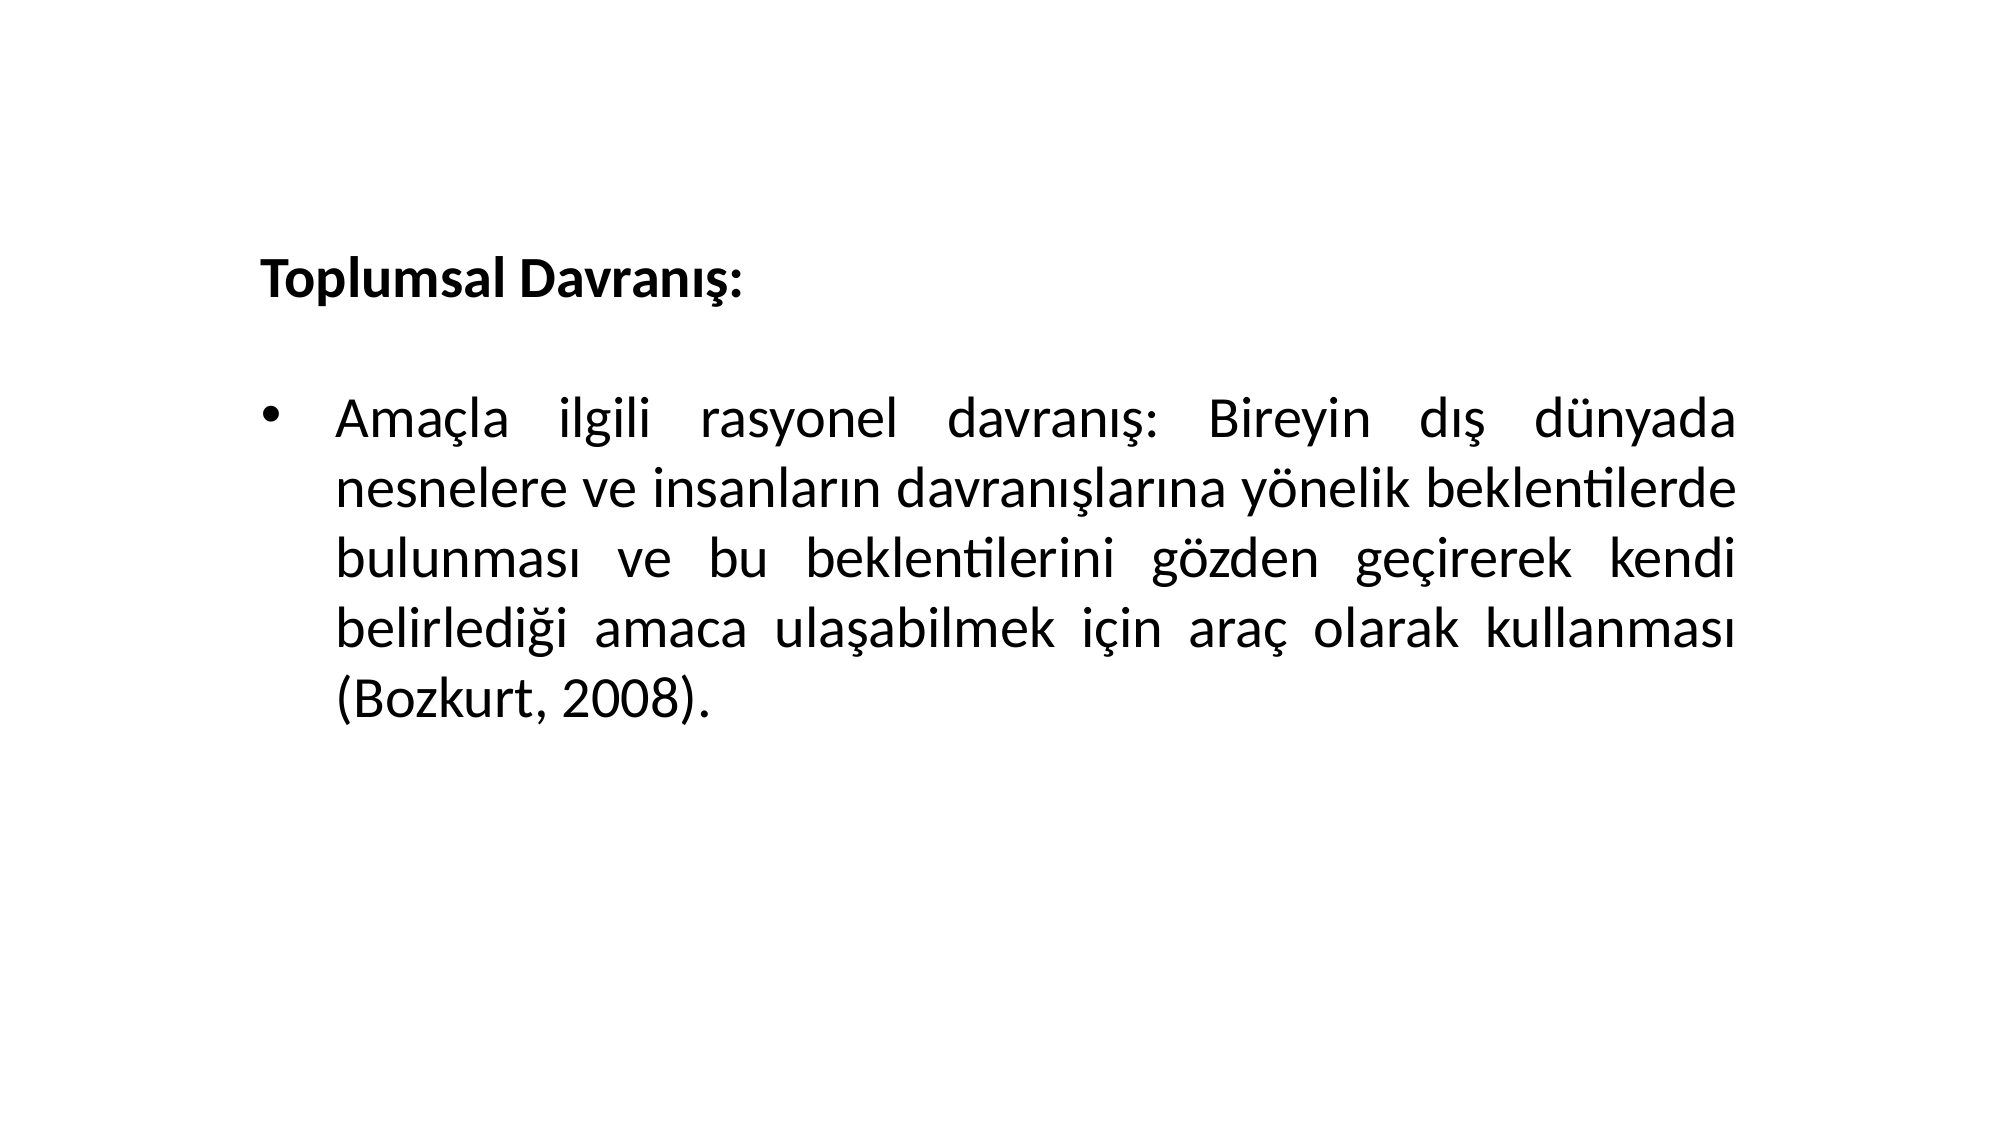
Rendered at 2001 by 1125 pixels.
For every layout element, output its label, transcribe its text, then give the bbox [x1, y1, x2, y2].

text_box Toplumsal Davranış: Amaçla ilgili rasyonel davranış: Bireyin dış dünyada nesnelere ve insanların davranışlarına yönelik beklentilerde bulunması ve bu beklentilerini gözden geçirerek kendi belirlediği amaca ulaşabilmek için araç olarak kullanması (Bozkurt, 2008). [246, 231, 1753, 851]
